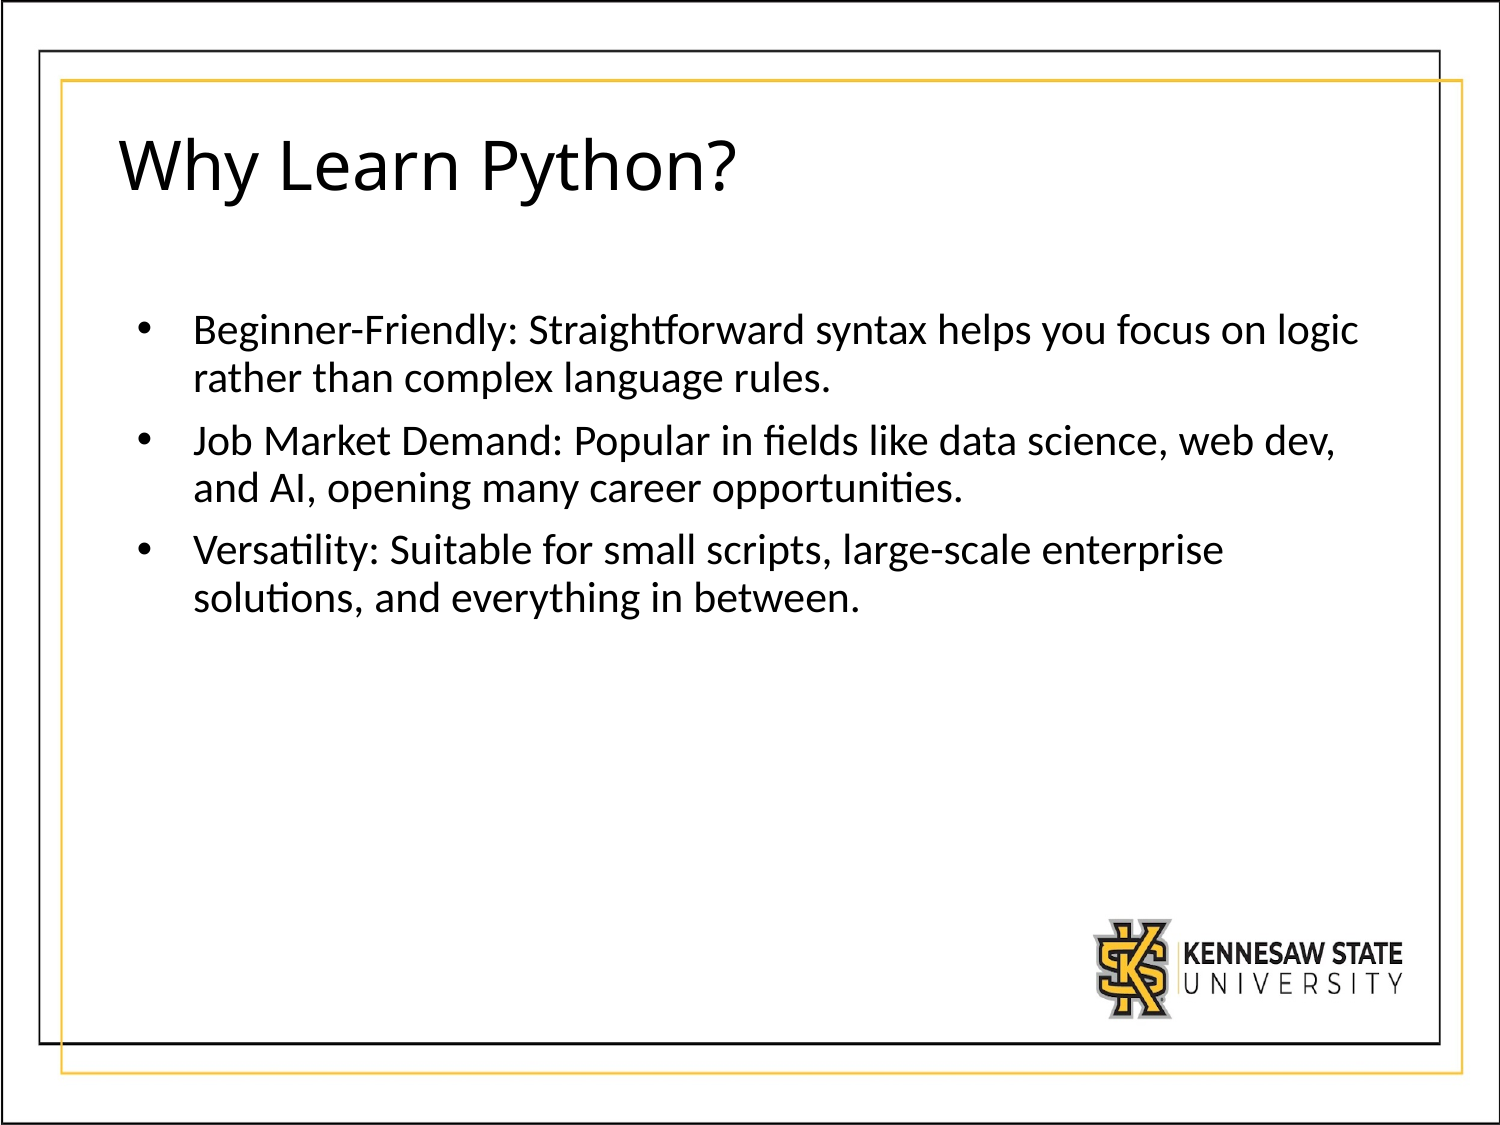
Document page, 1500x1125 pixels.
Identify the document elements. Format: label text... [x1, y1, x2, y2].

picture [0, 0, 1500, 1125]
list Beginner-Friendly: Straightforward syntax helps you focus on logic rather than complex language rules. Job Market Demand: Popular in fields like data science, web dev, and AI, opening many career opportunities. Versatility: Suitable for small scripts, large-scale enterprise solutions, and everything in between. [103, 299, 1397, 1014]
title Why Learn Python? [103, 59, 1397, 278]
